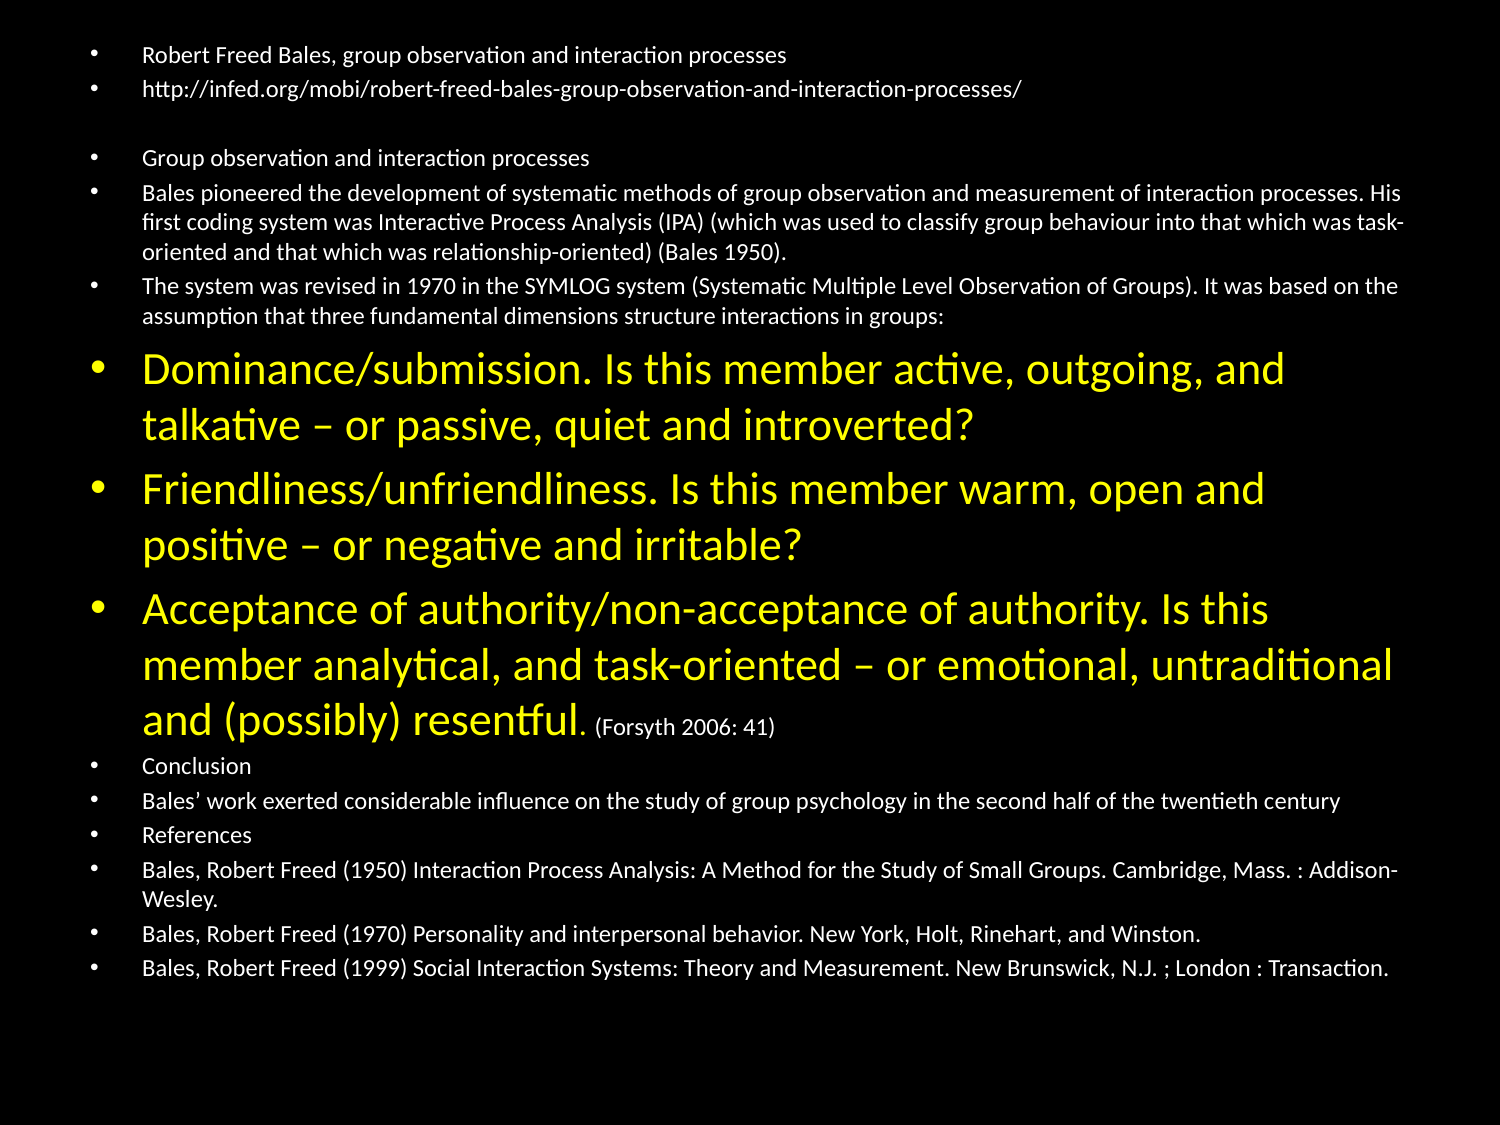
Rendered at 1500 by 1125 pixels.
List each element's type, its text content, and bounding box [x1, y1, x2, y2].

list Robert Freed Bales, group observation and interaction processes http://infed.org/mobi/robert-freed-bales-group-observation-and-interaction-processes/ Group observation and interaction processes Bales pioneered the development of systematic methods of group observation and measurement of interaction processes. His first coding system was Interactive Process Analysis (IPA) (which was used to classify group behaviour into that which was task-oriented and that which was relationship-oriented) (Bales 1950). The system was revised in 1970 in the SYMLOG system (Systematic Multiple Level Observation of Groups). It was based on the assumption that three fundamental dimensions structure interactions in groups: Dominance/submission. Is this member active, outgoing, and talkative – or passive, quiet and introverted? Friendliness/unfriendliness. Is this member warm, open and positive – or negative and irritable? Acceptance of authority/non-acceptance of authority. Is this member analytical, and task-oriented – or emotional, untraditional and (possibly) resentful. (Forsyth 2006: 41) Conclusion Bales’ work exerted considerable influence on the study of group psychology in the second half of the twentieth century References Bales, Robert Freed (1950) Interaction Process Analysis: A Method for the Study of Small Groups. Cambridge, Mass. : Addison-Wesley. Bales, Robert Freed (1970) Personality and interpersonal behavior. New York, Holt, Rinehart, and Winston. Bales, Robert Freed (1999) Social Interaction Systems: Theory and Measurement. New Brunswick, N.J. ; London : Transaction. [75, 30, 1425, 1005]
